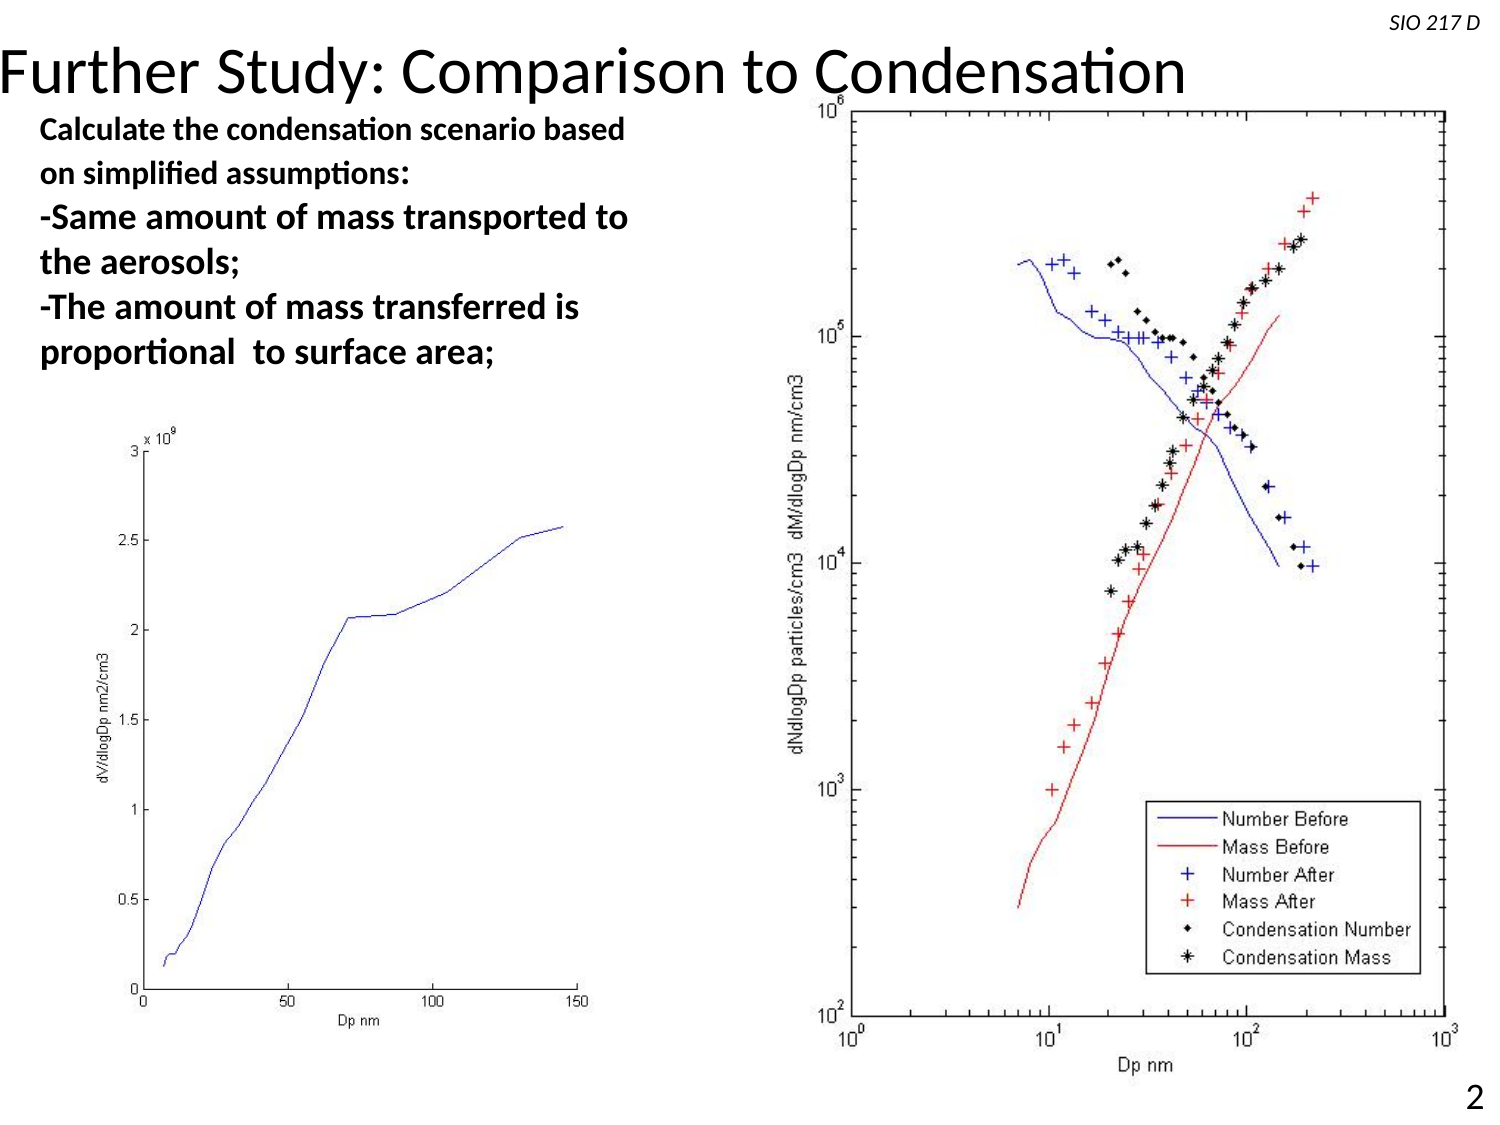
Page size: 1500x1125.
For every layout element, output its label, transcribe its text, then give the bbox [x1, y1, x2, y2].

picture [70, 400, 630, 1061]
text_box SIO 217 D [1374, 0, 1496, 43]
picture [774, 74, 1464, 1087]
text_box Further Study: Comparison to Condensation [0, 0, 1213, 187]
text_box Calculate the condensation scenario based on simplified assumptions: -Same amount of mass transported to the aerosols; -The amount of mass transferred is proportional to surface area; [24, 187, 675, 380]
text_box 2 [1450, 1064, 1500, 1125]
